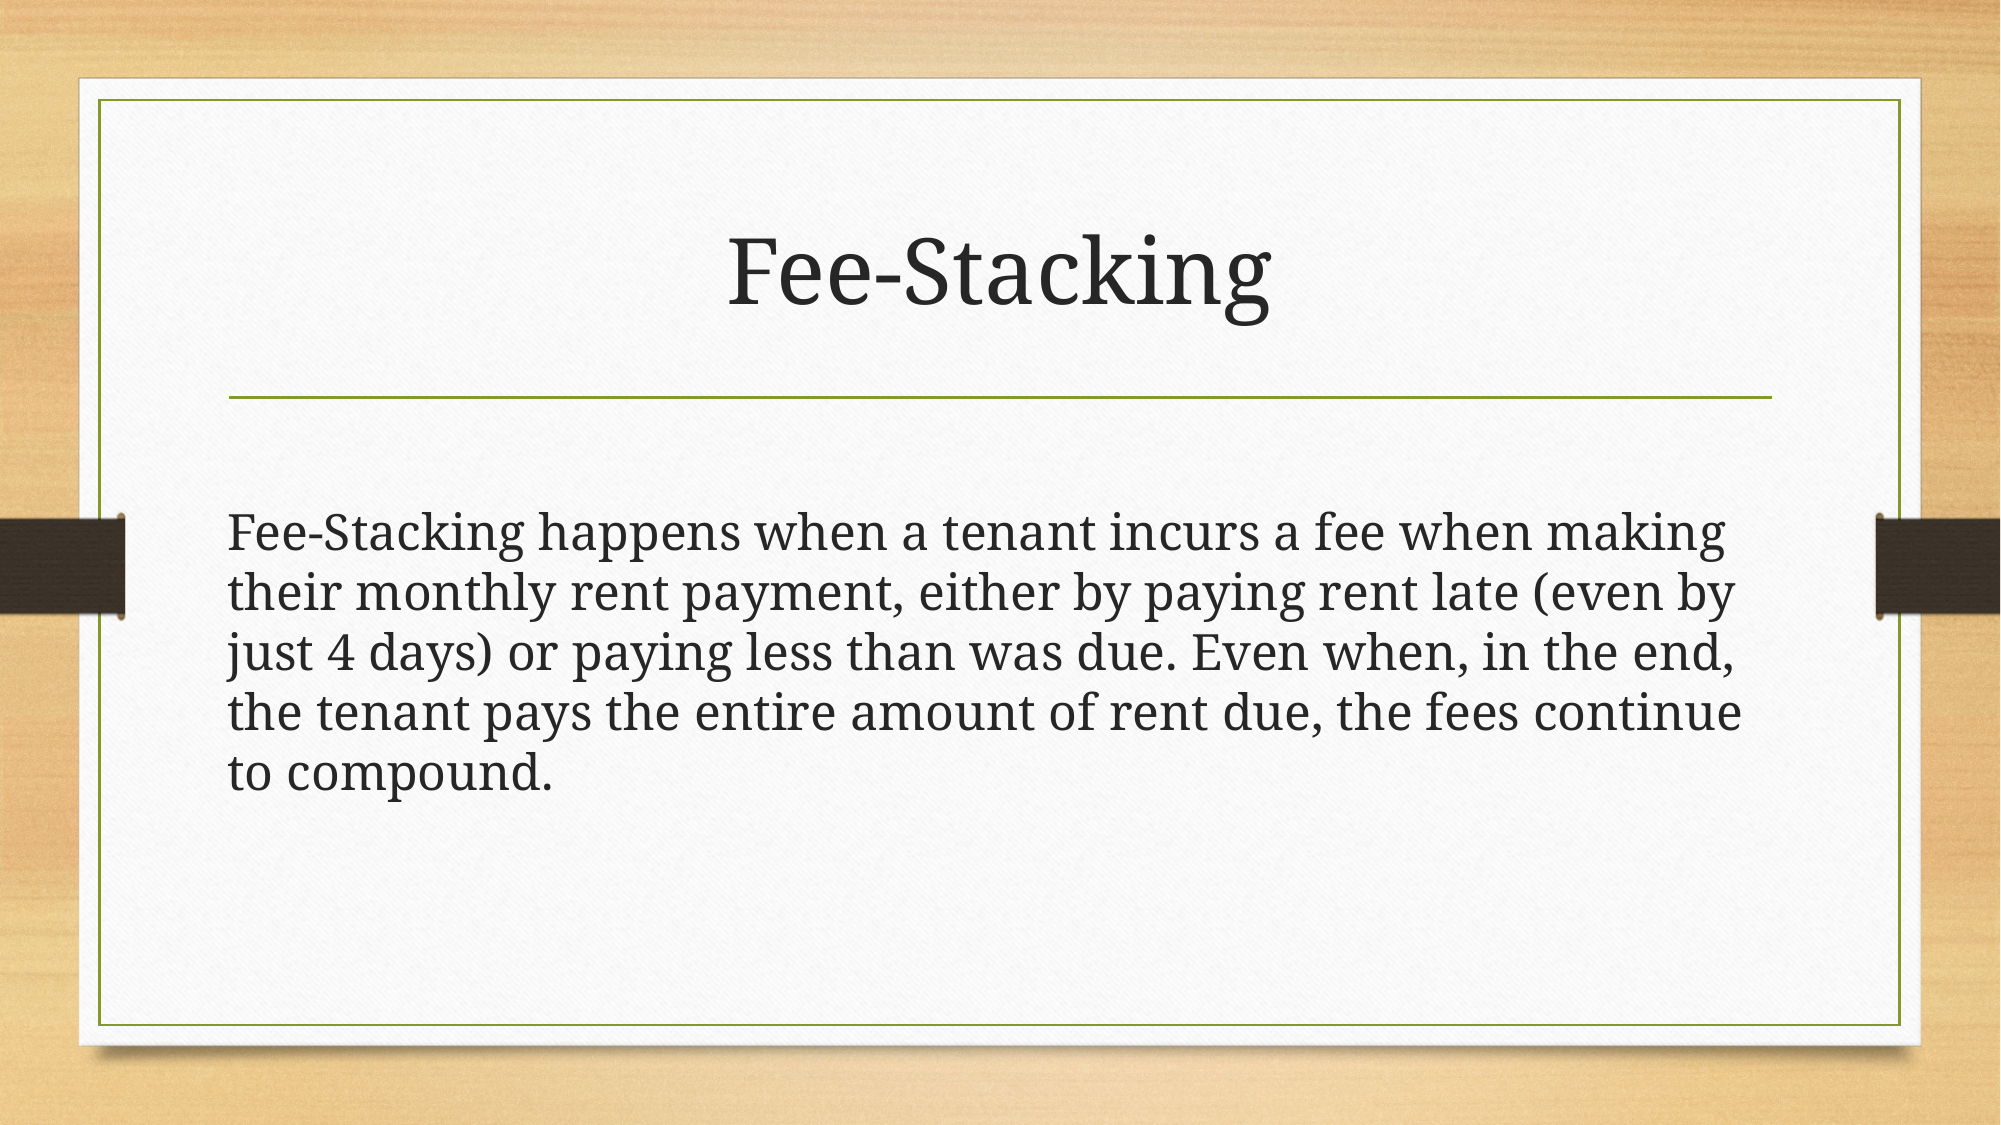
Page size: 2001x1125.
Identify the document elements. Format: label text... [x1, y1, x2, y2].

picture [0, 0, 2001, 1125]
list Fee-Stacking happens when a tenant incurs a fee when making their monthly rent payment, either by paying rent late (even by just 4 days) or paying less than was due. Even when, in the end, the tenant pays the entire amount of rent due, the fees continue to compound. [212, 419, 1788, 964]
title Fee-Stacking [212, 161, 1788, 375]
